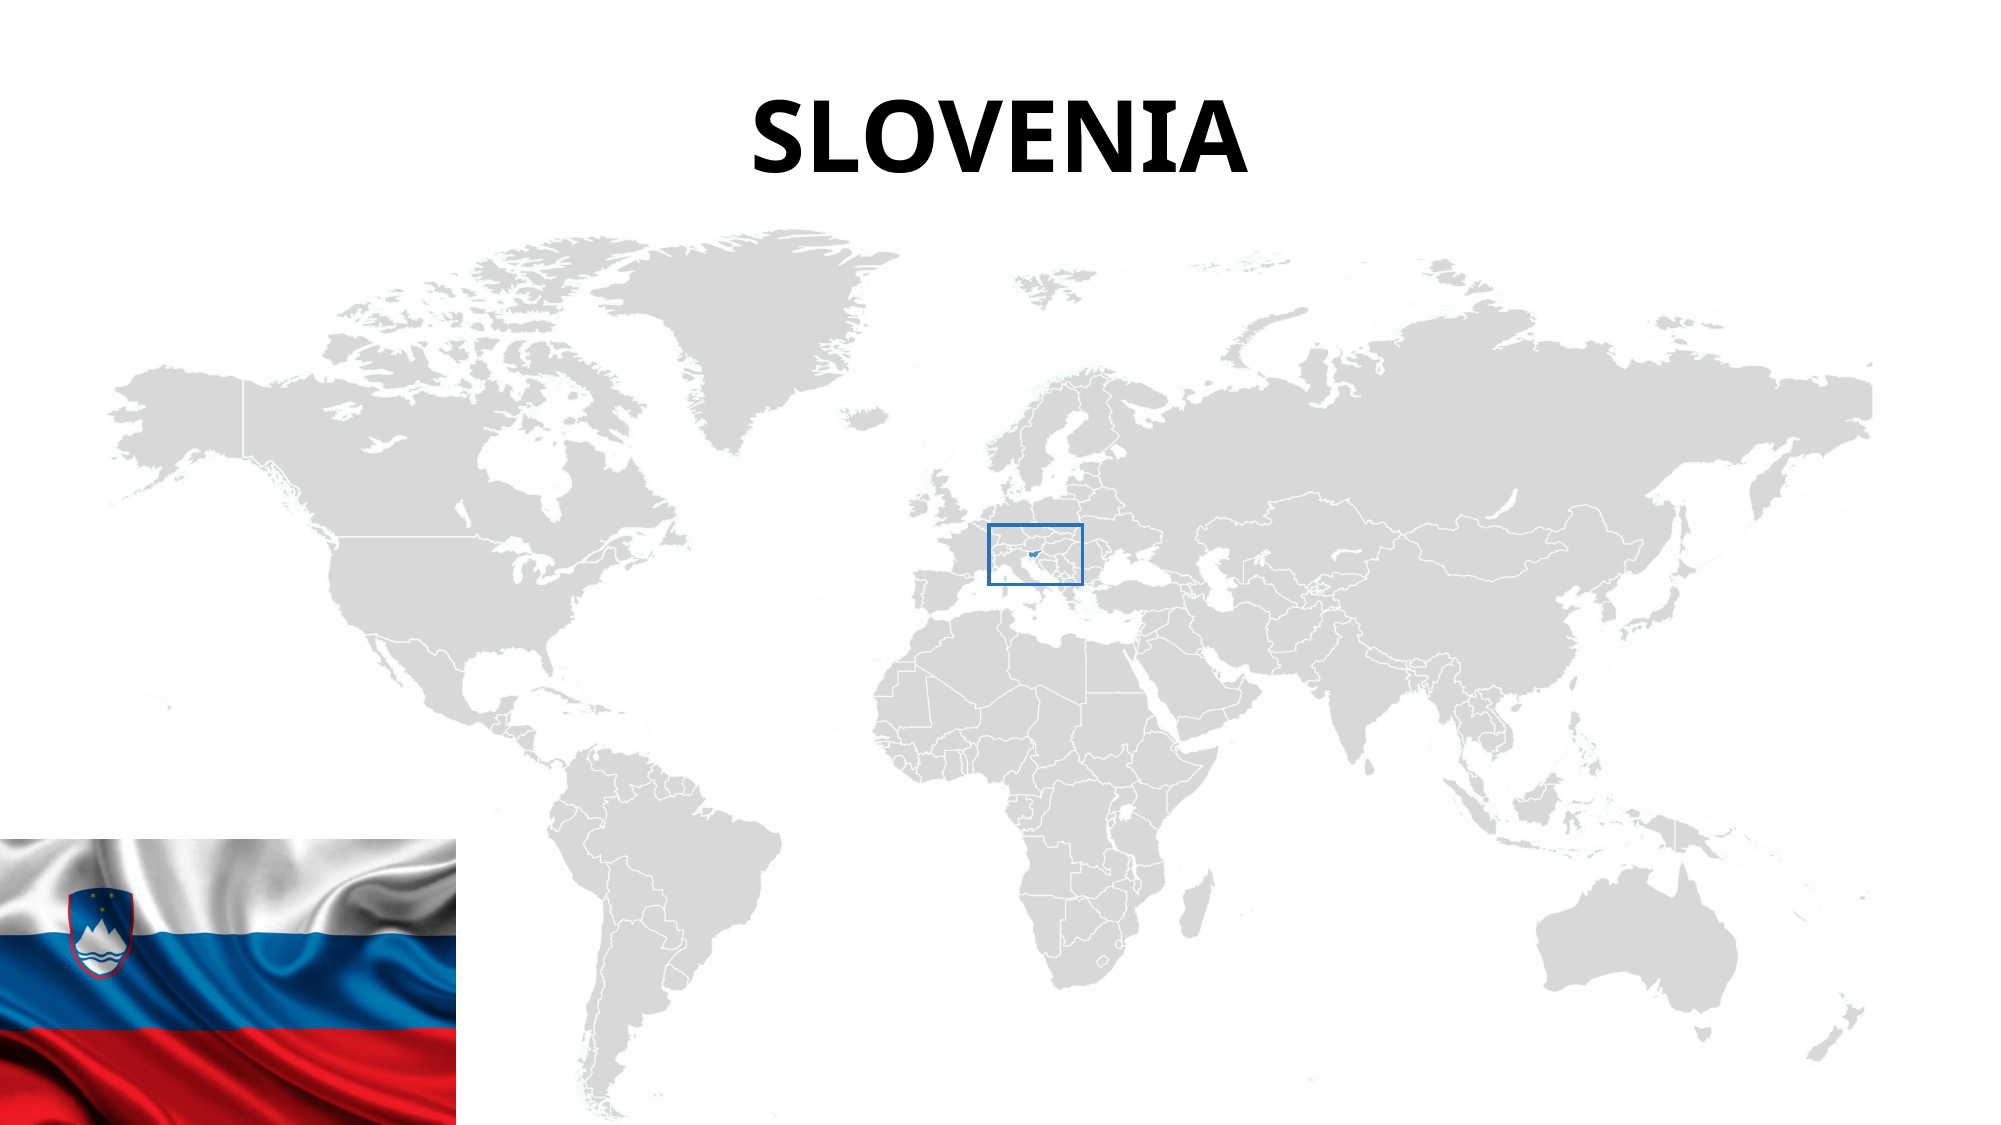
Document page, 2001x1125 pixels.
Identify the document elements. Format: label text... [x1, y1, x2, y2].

title SLOVENIA [137, 31, 1863, 207]
picture [0, 839, 457, 1125]
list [105, 207, 1873, 1125]
